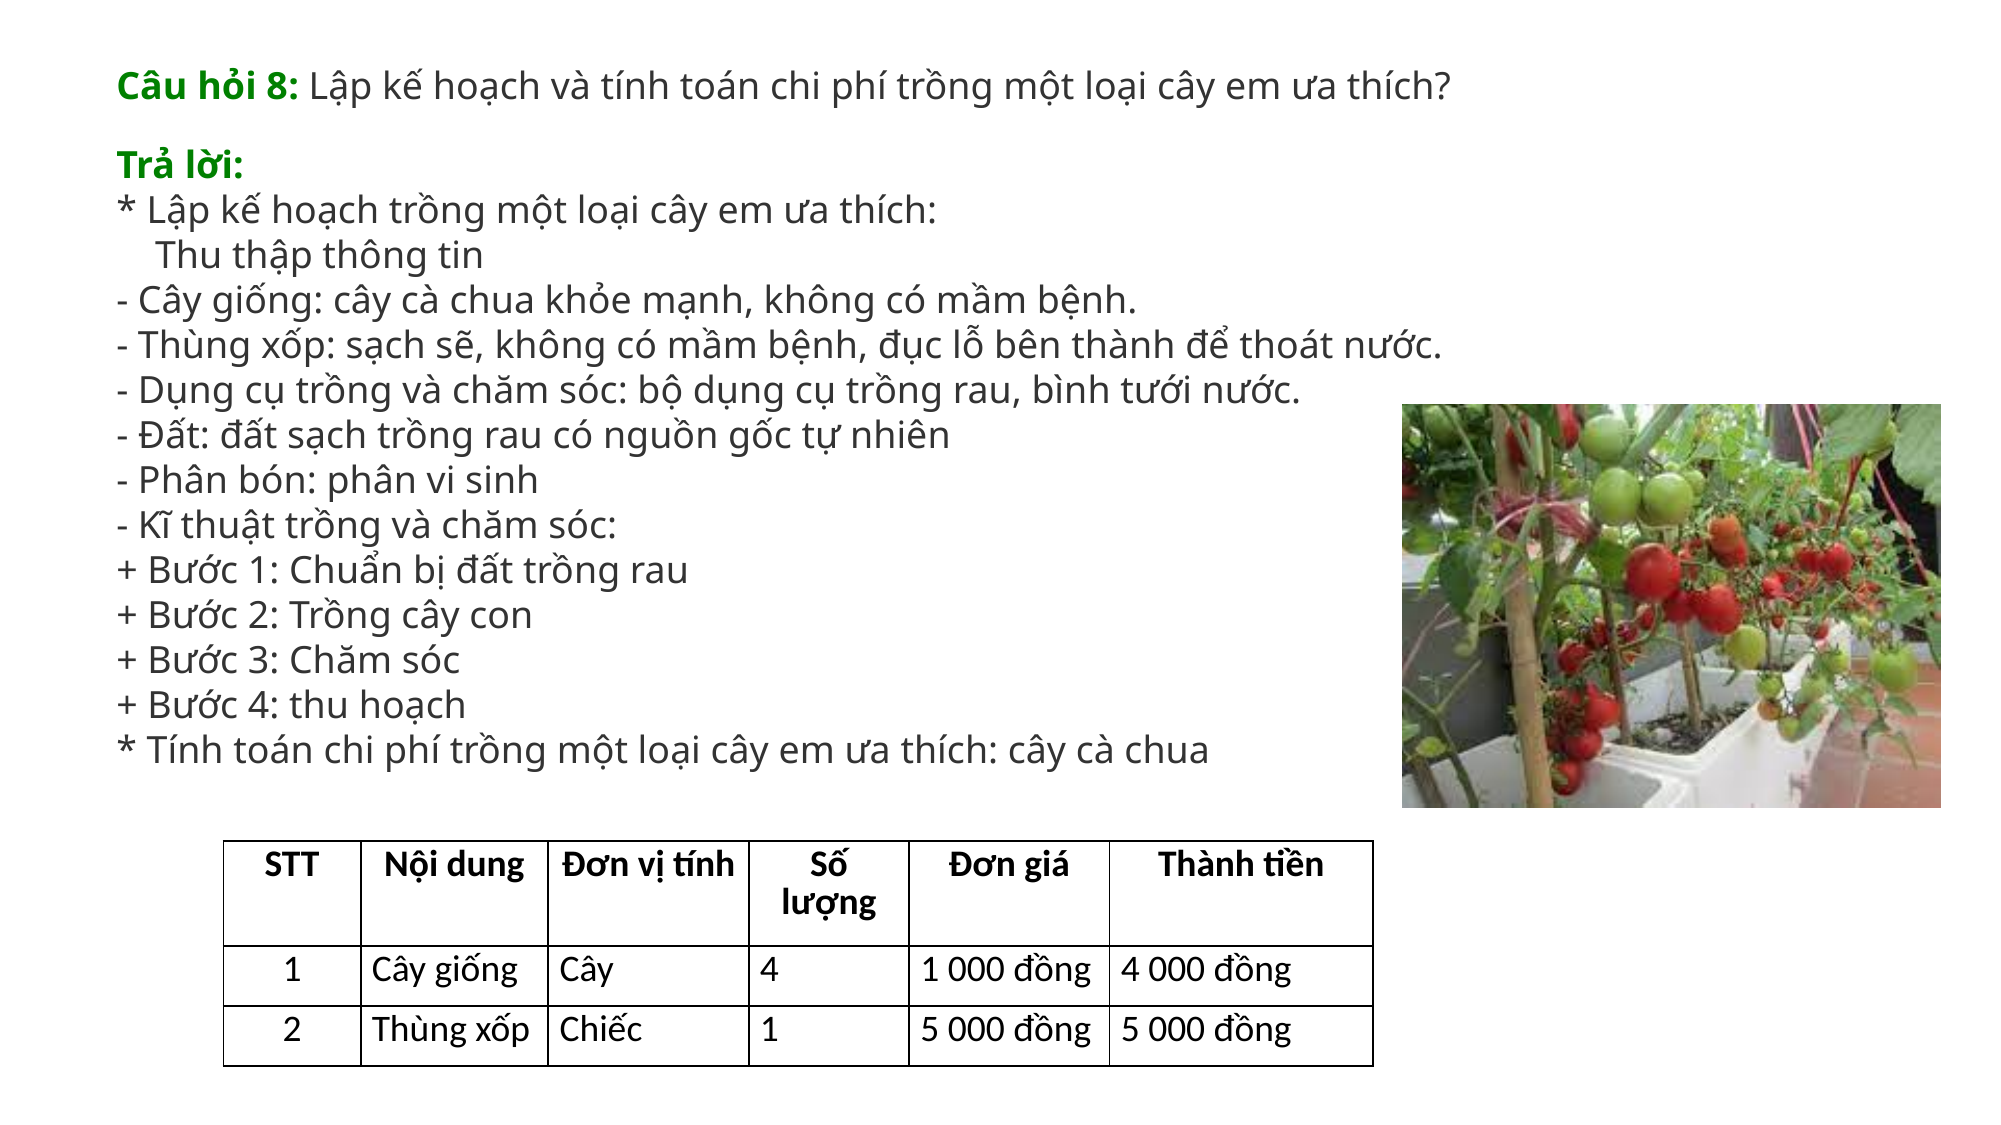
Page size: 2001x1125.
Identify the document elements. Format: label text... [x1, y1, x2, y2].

table_cell Chiếc [549, 1007, 748, 1065]
text_box Câu hỏi 8: Lập kế hoạch và tính toán chi phí trồng một loại cây em ưa thích? [101, 54, 2000, 115]
table_cell 1 [224, 947, 360, 1005]
table_header Số lượng [750, 842, 908, 945]
table_header Thành tiền [1110, 842, 1372, 945]
table_cell Thùng xốp [362, 1007, 547, 1065]
table_header Đơn giá [910, 842, 1109, 945]
table_cell Cây [549, 947, 748, 1005]
table_cell 1 000 đồng [910, 947, 1109, 1005]
table_cell 4 000 đồng [1110, 947, 1372, 1005]
table_cell 1 [750, 1007, 908, 1065]
table_header STT [224, 842, 360, 945]
table_cell 4 [750, 947, 908, 1005]
table_cell Cây giống [362, 947, 547, 1005]
table_cell 5 000 đồng [910, 1007, 1109, 1065]
table_header Đơn vị tính [549, 842, 748, 945]
table_cell 2 [224, 1007, 360, 1065]
table_cell 5 000 đồng [1110, 1007, 1372, 1065]
text_box Trả lời: * Lập kế hoạch trồng một loại cây em ưa thích: Thu thập thông tin - Cây giống: cây cà chua khỏe mạnh, không có mầm bệnh. - Thùng xốp: sạch sẽ, không có mầm bệnh, đục lỗ bên thành để thoát nước. - Dụng cụ trồng và chăm sóc: bộ dụng cụ trồng rau, bình tưới nước. - Đất: đất sạch trồng rau có nguồn gốc tự nhiên - Phân bón: phân vi sinh - Kĩ thuật trồng và chăm sóc: + Bước 1: Chuẩn bị đất trồng rau + Bước 2: Trồng cây con + Bước 3: Chăm sóc + Bước 4: thu hoạch * Tính toán chi phí trồng một loại cây em ưa thích: cây cà chua [101, 133, 1941, 779]
picture [1402, 404, 1941, 808]
table_header Nội dung [362, 842, 547, 945]
